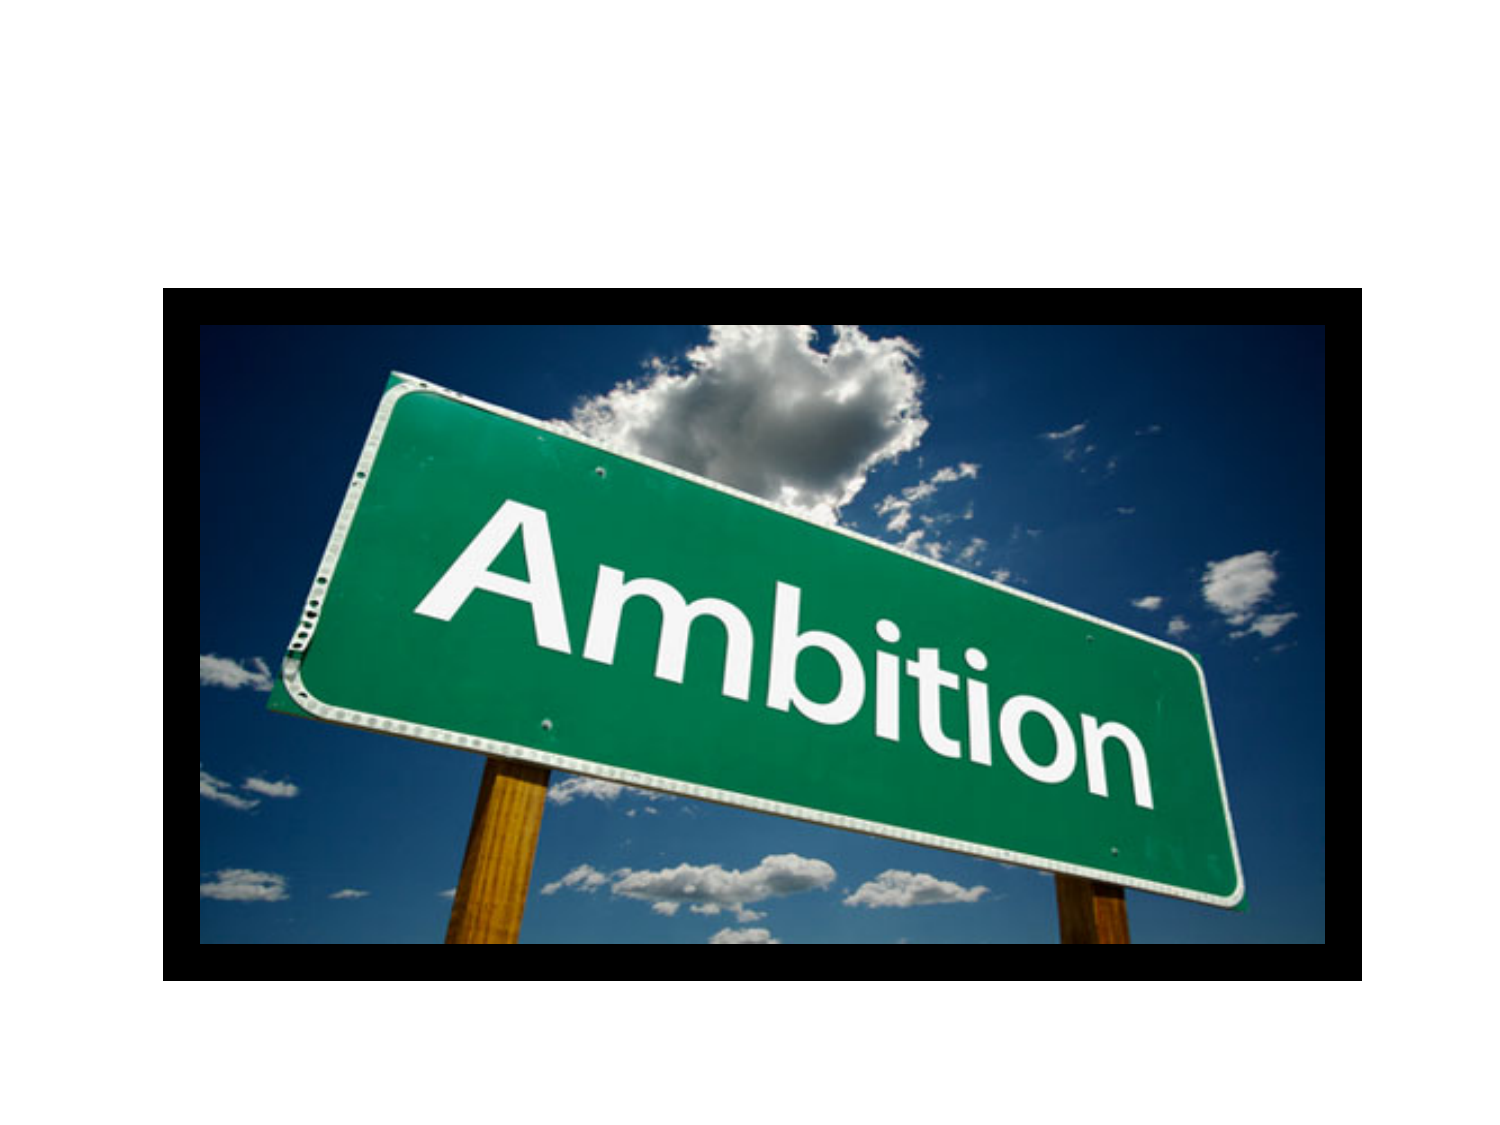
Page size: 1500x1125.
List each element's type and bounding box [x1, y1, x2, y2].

picture [199, 324, 1326, 944]
